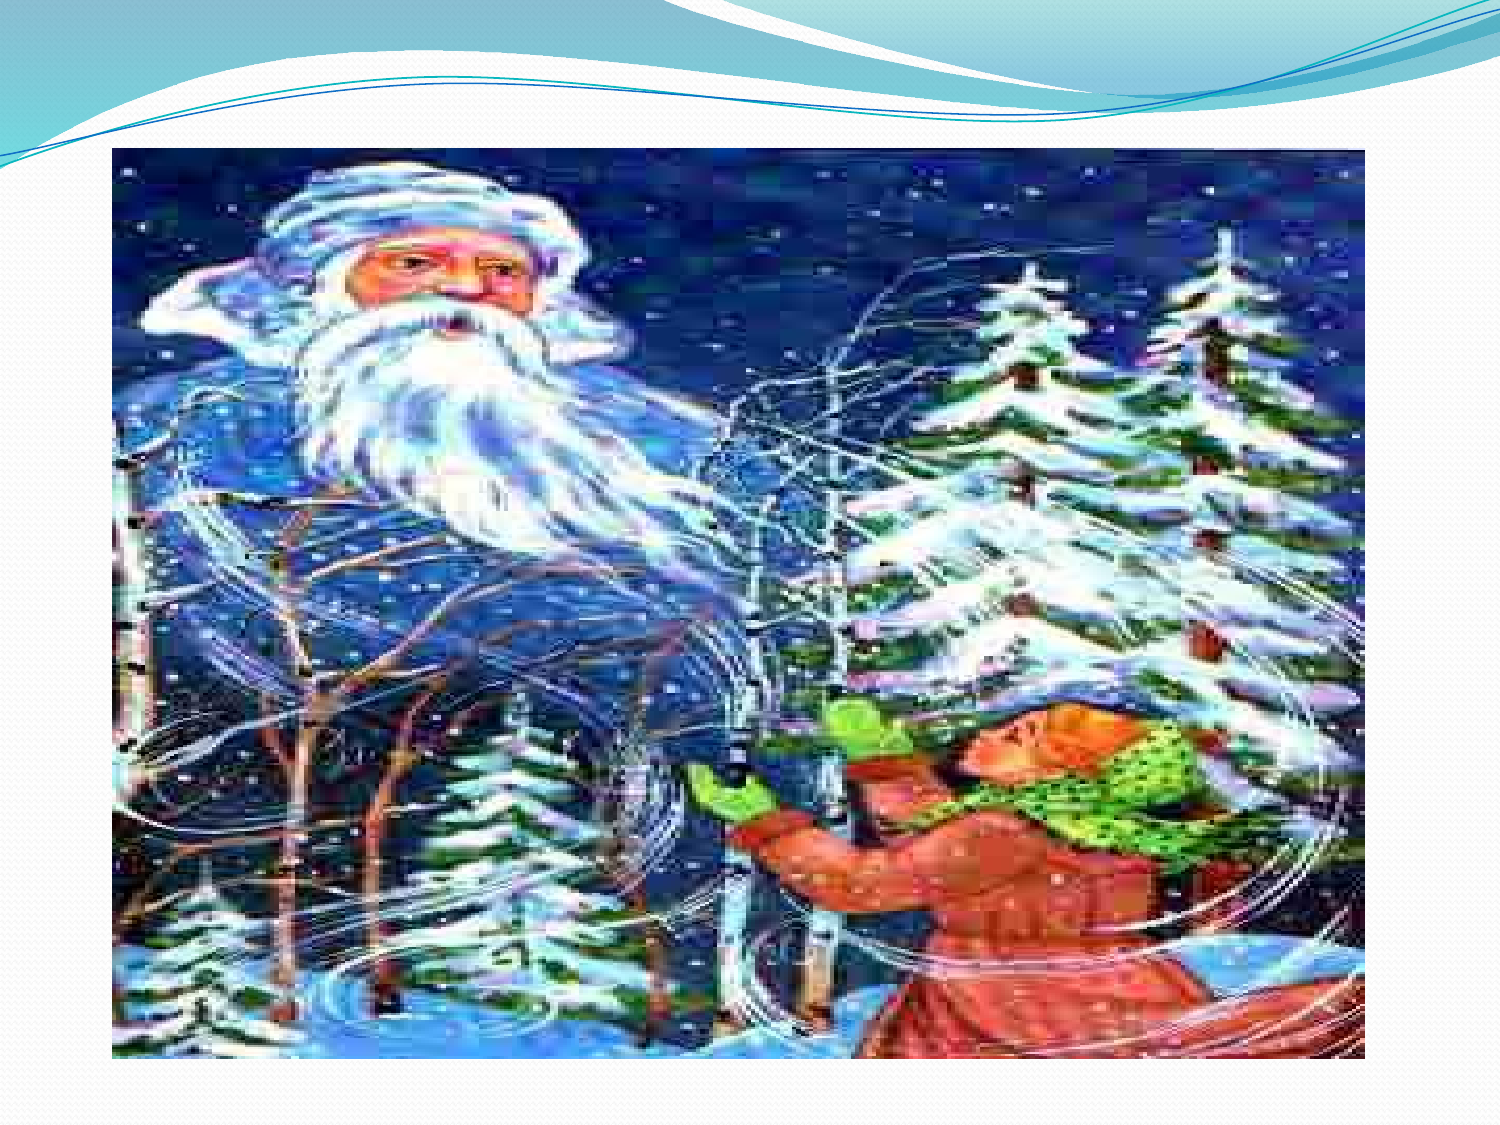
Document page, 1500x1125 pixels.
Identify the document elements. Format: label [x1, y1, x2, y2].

list [111, 148, 1365, 1059]
